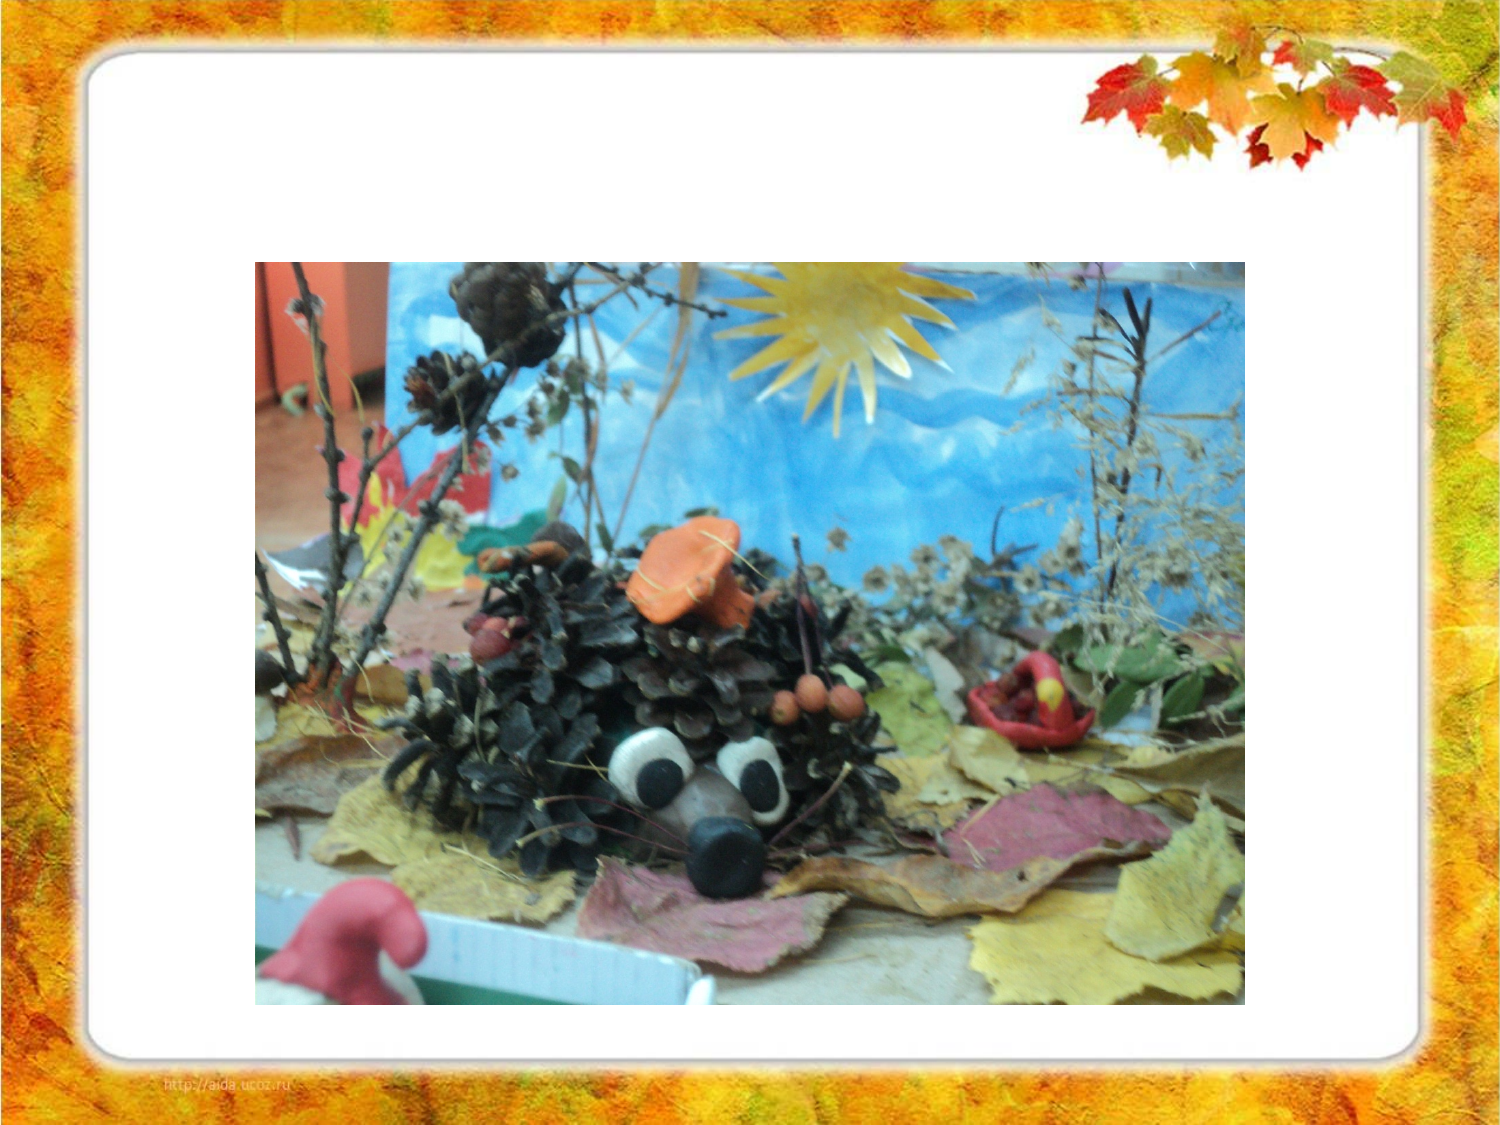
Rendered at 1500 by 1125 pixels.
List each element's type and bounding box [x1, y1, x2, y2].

picture [0, 0, 1500, 1125]
list [254, 262, 1246, 1006]
